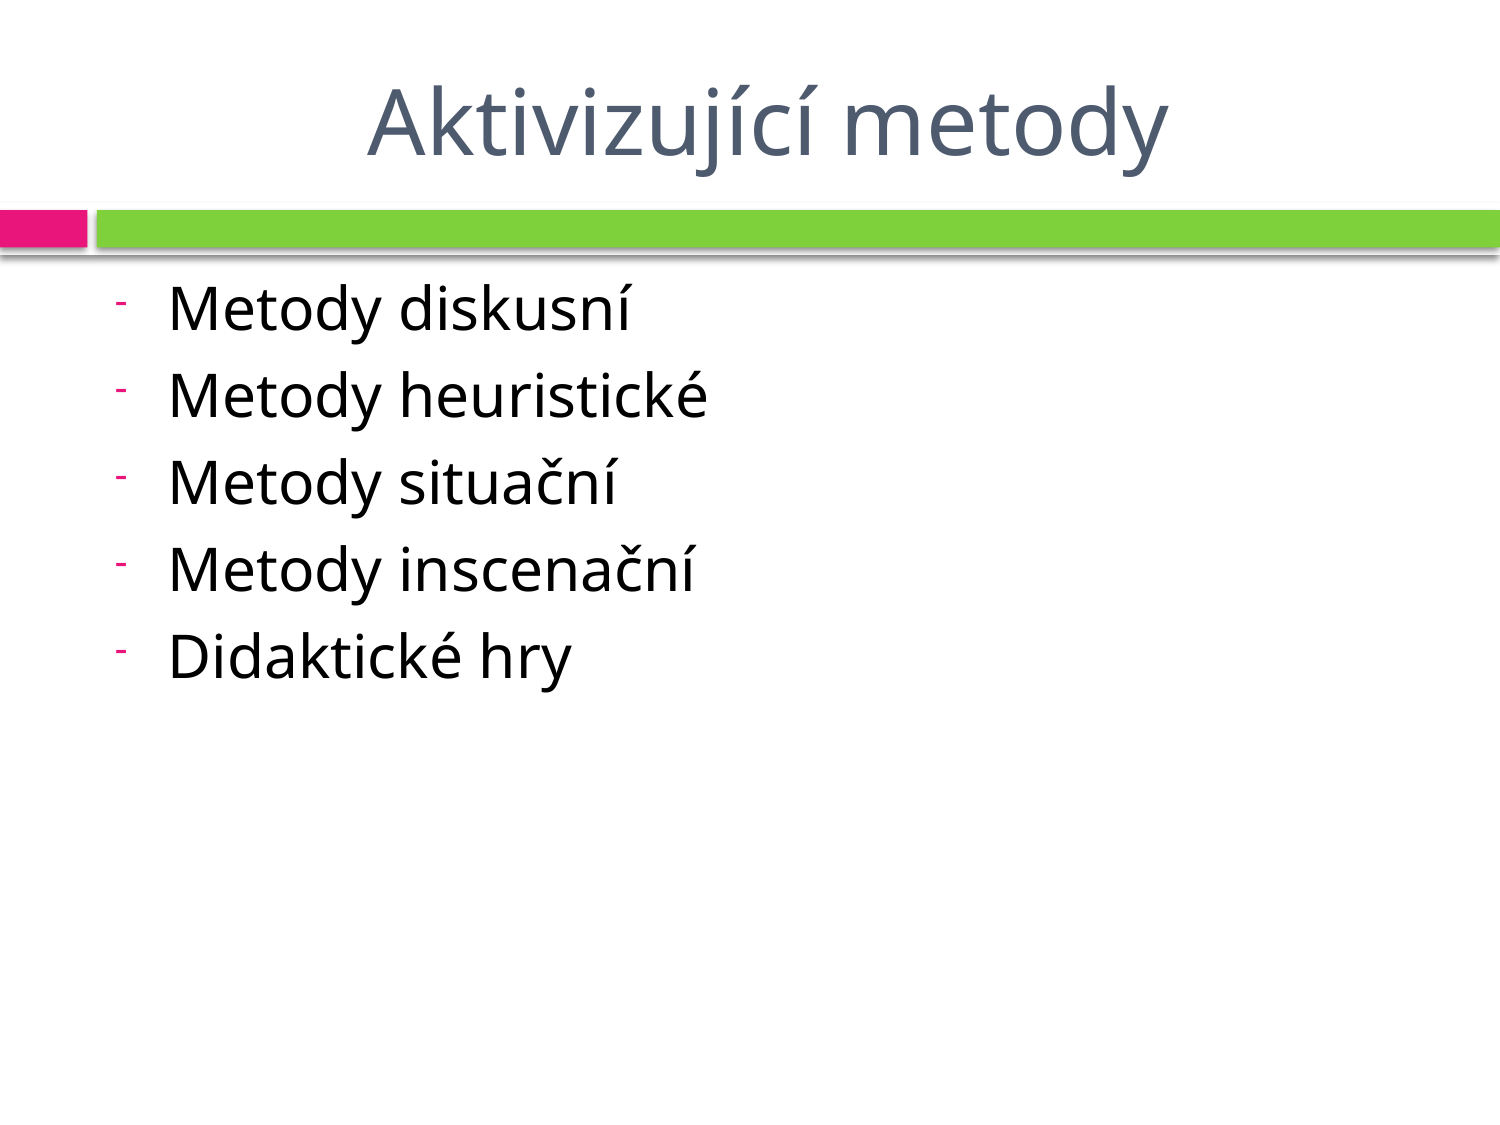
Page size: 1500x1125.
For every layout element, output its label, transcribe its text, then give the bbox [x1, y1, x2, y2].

list Metody diskusní Metody heuristické Metody situační Metody inscenační Didaktické hry [100, 262, 1438, 1000]
title Aktivizující metody [100, 37, 1438, 200]
